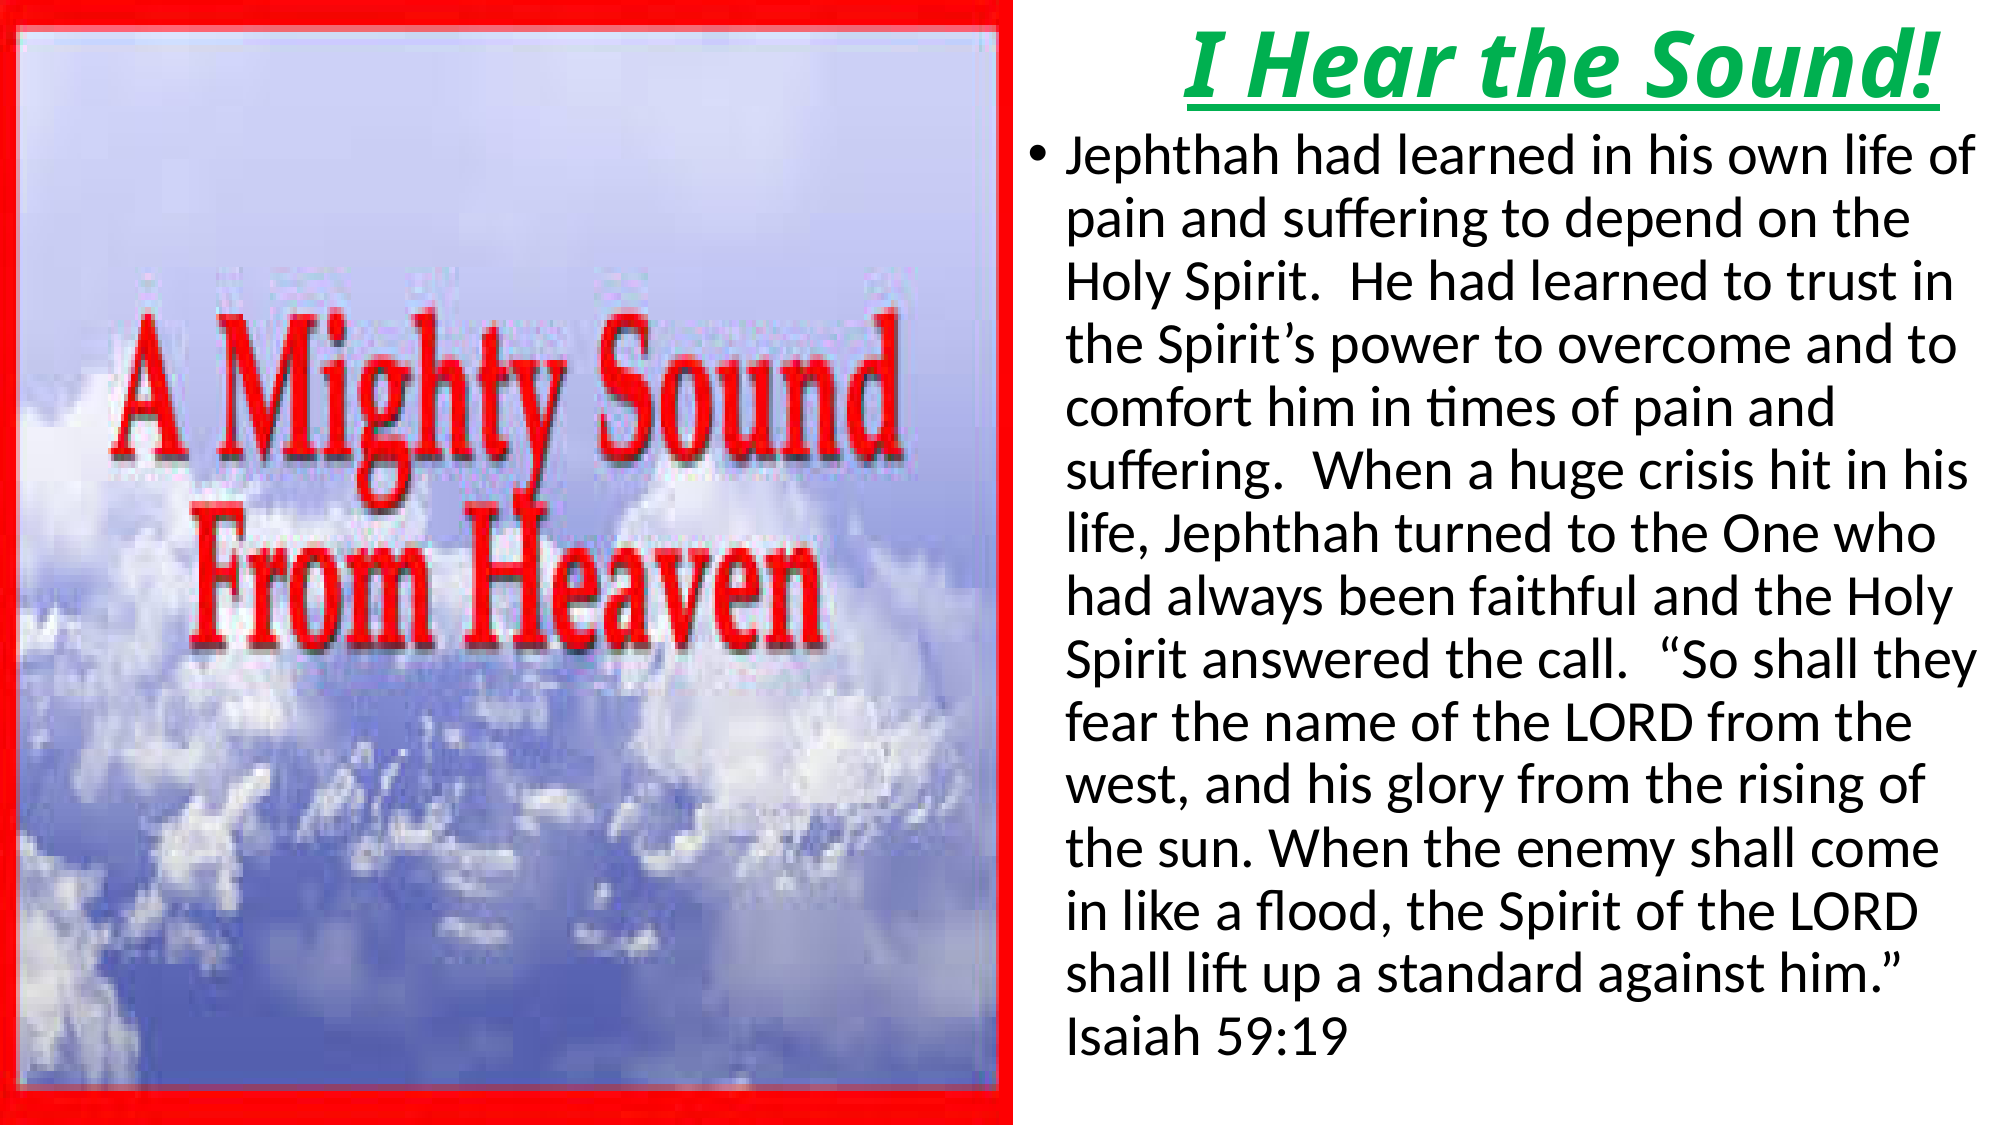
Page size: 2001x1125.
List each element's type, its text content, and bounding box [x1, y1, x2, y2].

title I Hear the Sound! [1029, 0, 2000, 116]
list Jephthah had learned in his own life of pain and suffering to depend on the Holy Spirit. He had learned to trust in the Spirit’s power to overcome and to comfort him in times of pain and suffering. When a huge crisis hit in his life, Jephthah turned to the One who had always been faithful and the Holy Spirit answered the call. “So shall they fear the name of the LORD from the west, and his glory from the rising of the sun. When the enemy shall come in like a flood, the Spirit of the LORD shall lift up a standard against him.” Isaiah 59:19 [1013, 116, 2000, 1125]
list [0, 0, 1013, 1125]
